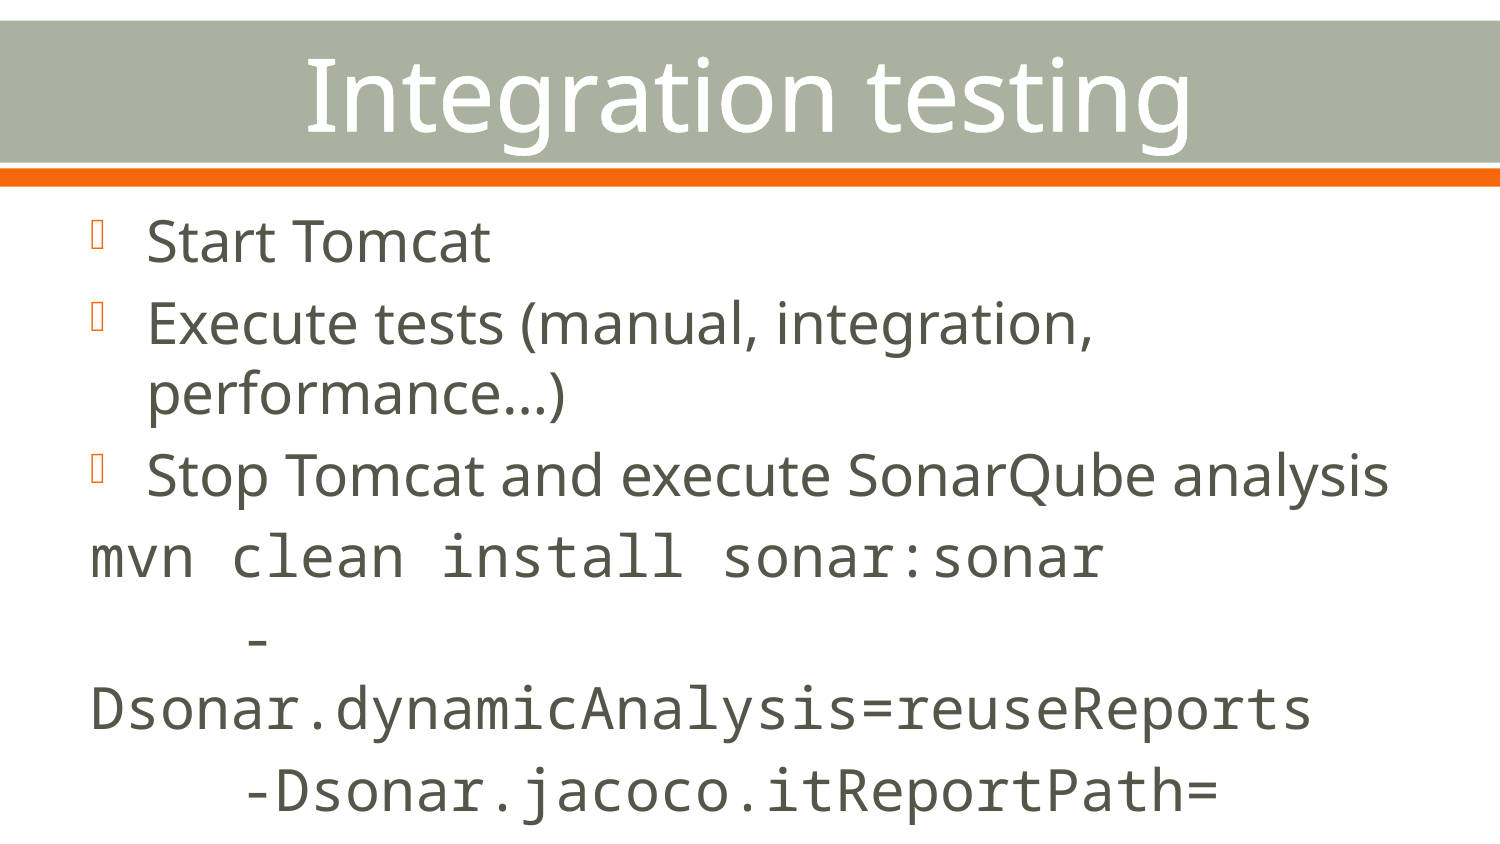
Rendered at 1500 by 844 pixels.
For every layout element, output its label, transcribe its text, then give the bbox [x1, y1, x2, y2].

title Integration testing [75, 22, 1425, 160]
list Start Tomcat Execute tests (manual, integration, performance…) Stop Tomcat and execute SonarQube analysis mvn clean install sonar:sonar -Dsonar.dynamicAnalysis=reuseReports -Dsonar.jacoco.itReportPath= $resultpath$\jacoco.exec [75, 196, 1425, 754]
